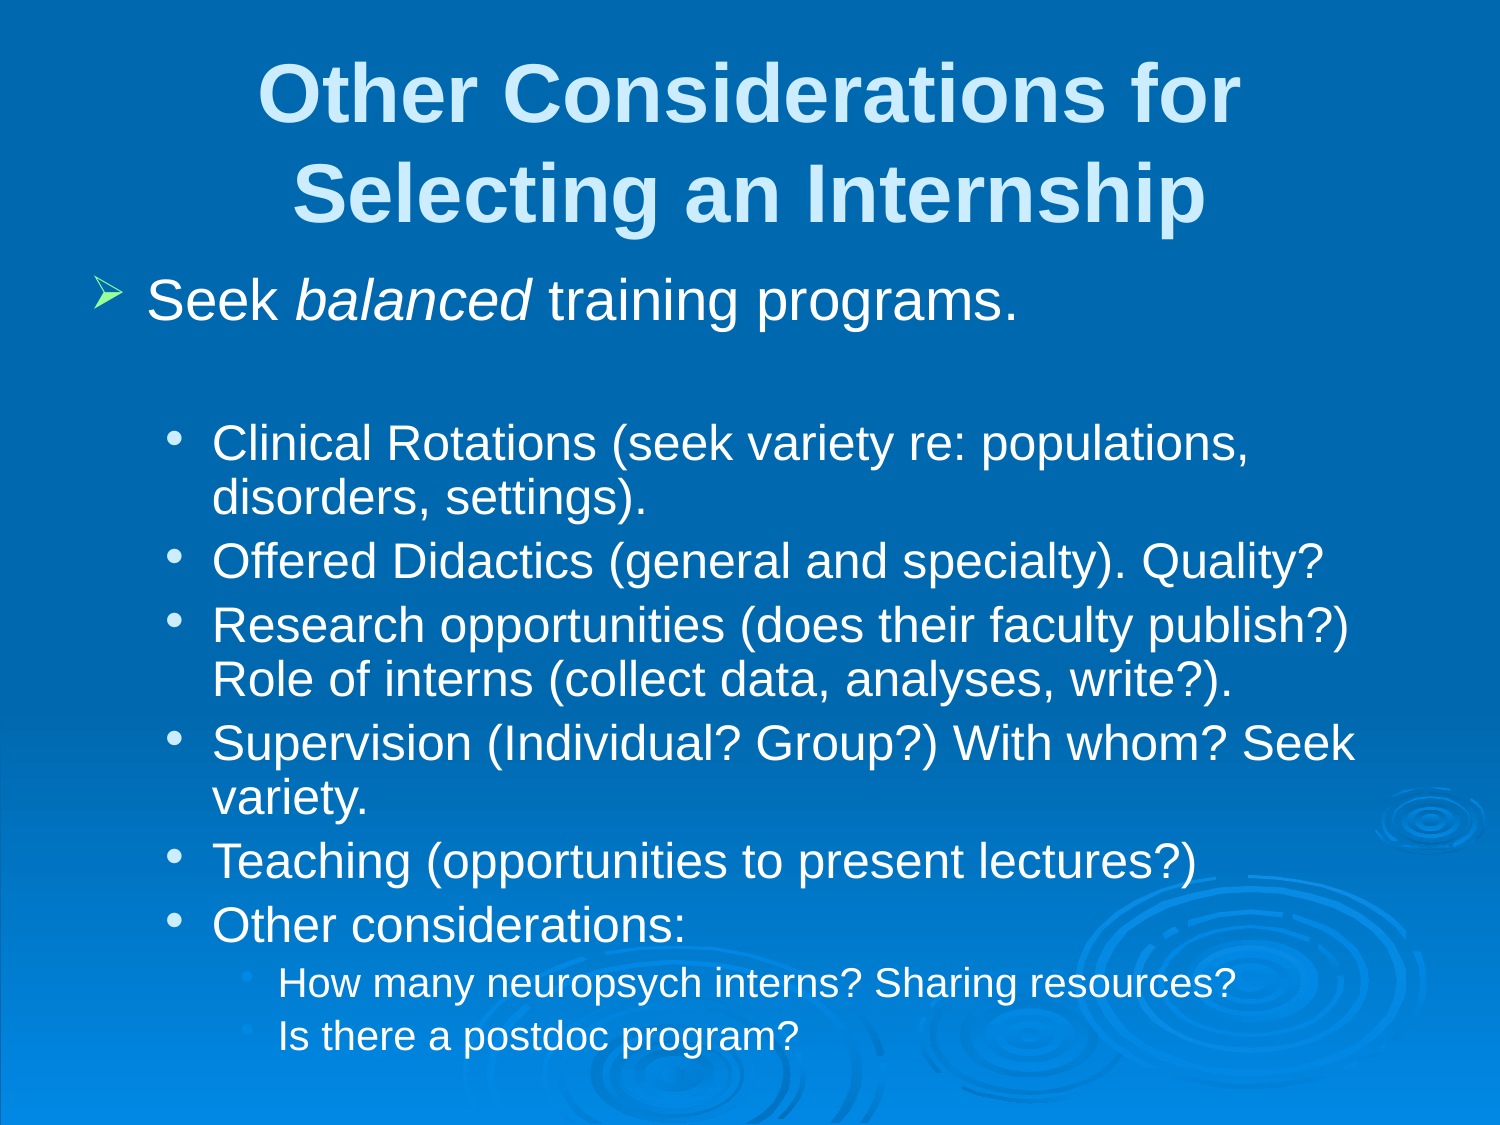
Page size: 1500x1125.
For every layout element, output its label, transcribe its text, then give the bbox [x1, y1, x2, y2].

title Other Considerations for Selecting an Internship [74, 45, 1426, 233]
list Seek balanced training programs. Clinical Rotations (seek variety re: populations, disorders, settings). Offered Didactics (general and specialty). Quality? Research opportunities (does their faculty publish?) Role of interns (collect data, analyses, write?). Supervision (Individual? Group?) With whom? Seek variety. Teaching (opportunities to present lectures?) Other considerations: How many neuropsych interns? Sharing resources? Is there a postdoc program? [74, 262, 1426, 1101]
